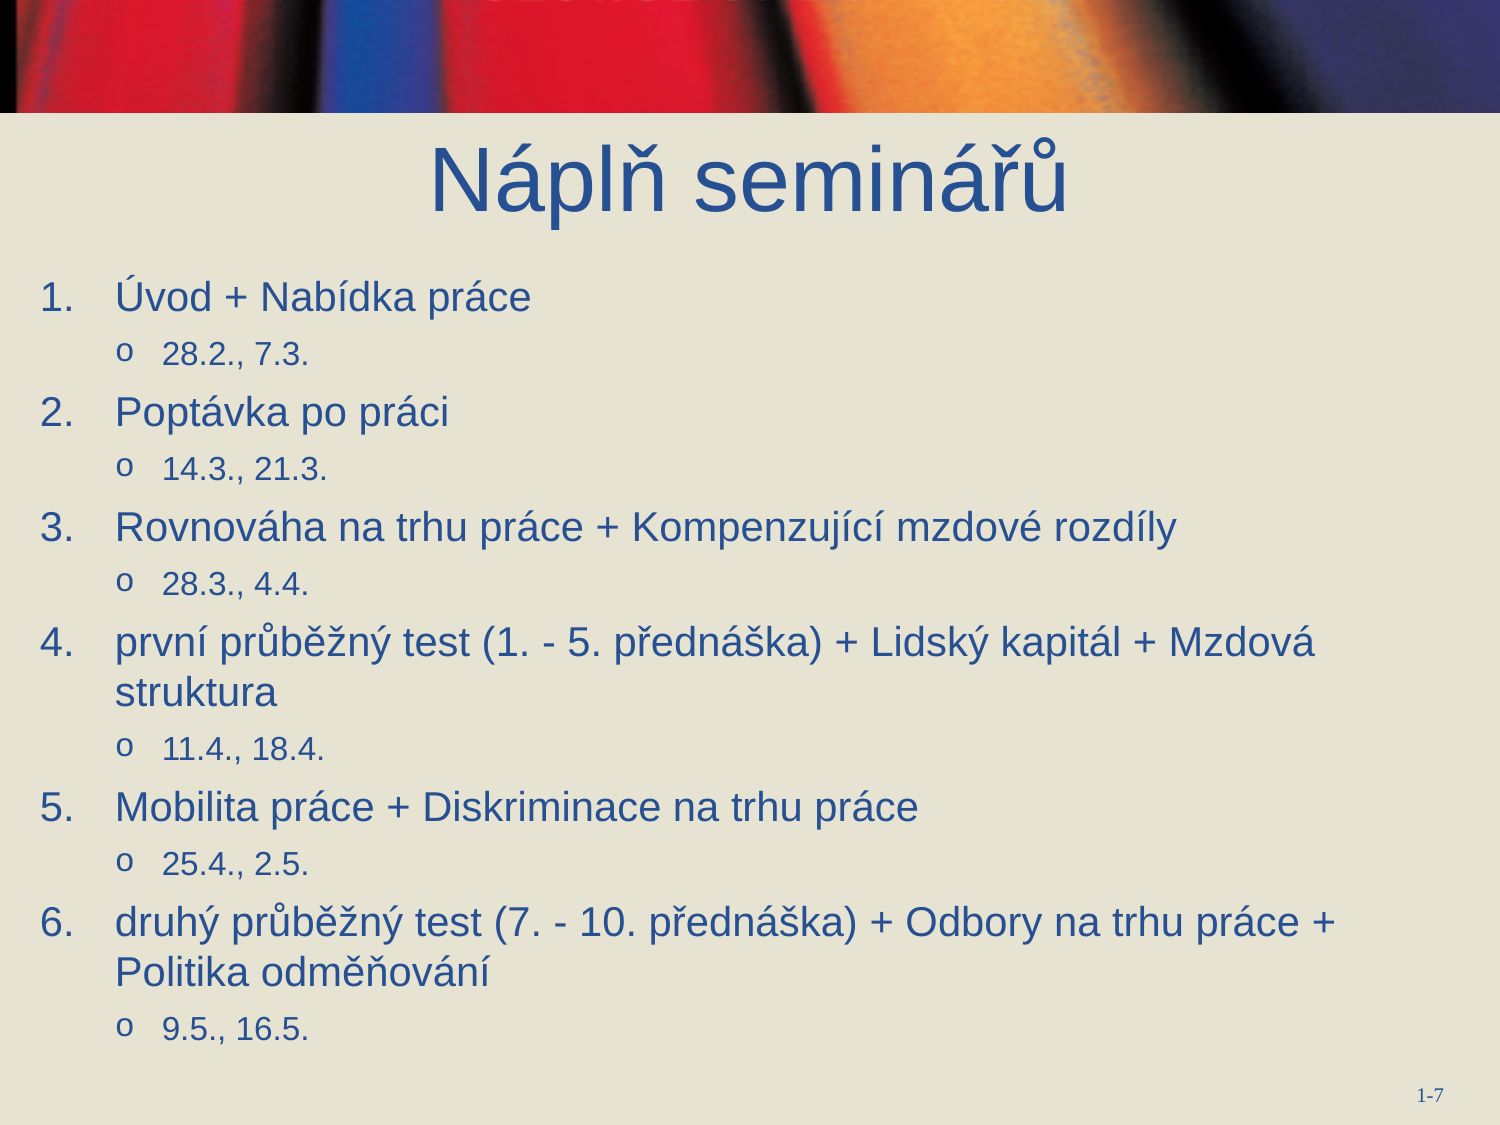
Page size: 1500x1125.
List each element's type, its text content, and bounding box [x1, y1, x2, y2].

picture [0, 0, 1500, 112]
list Úvod + Nabídka práce 28.2., 7.3. Poptávka po práci 14.3., 21.3. Rovnováha na trhu práce + Kompenzující mzdové rozdíly 28.3., 4.4. první průběžný test (1. - 5. přednáška) + Lidský kapitál + Mzdová struktura 11.4., 18.4. Mobilita práce + Diskriminace na trhu práce 25.4., 2.5. druhý průběžný test (7. - 10. přednáška) + Odbory na trhu práce + Politika odměňování 9.5., 16.5. [24, 262, 1476, 1063]
title Náplň seminářů [0, 112, 1500, 238]
